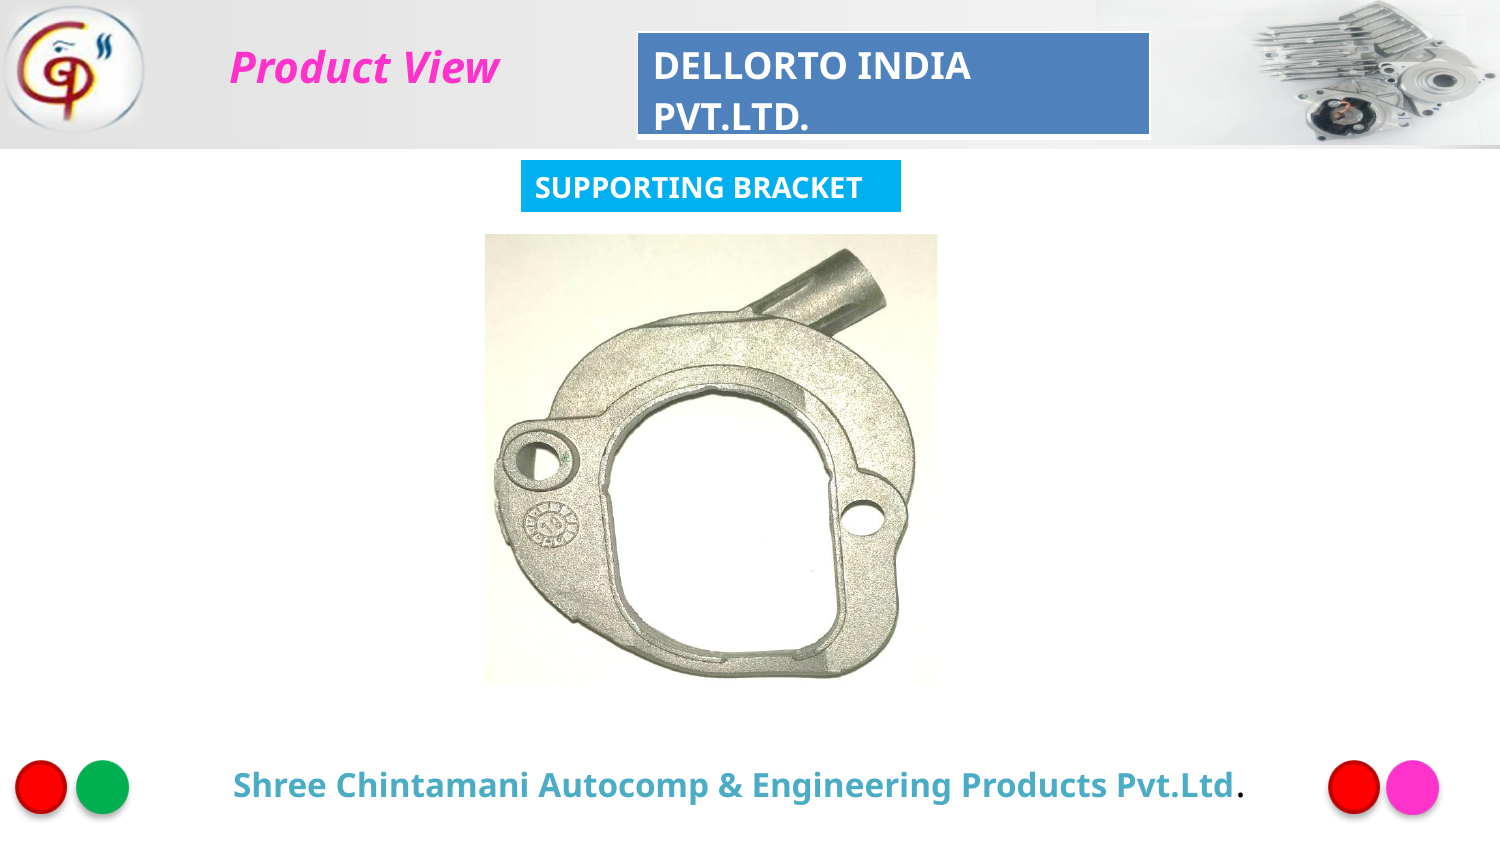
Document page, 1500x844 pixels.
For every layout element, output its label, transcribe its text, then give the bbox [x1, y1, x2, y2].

picture [0, 0, 1500, 844]
text_box Product View [214, 32, 637, 100]
table_header SUPPORTING BRACKET [521, 160, 901, 212]
text_box Shree Chintamani Autocomp & Engineering Products Pvt.Ltd. [218, 752, 1329, 813]
table_header DELLORTO INDIA PVT.LTD. [638, 33, 1149, 134]
title . [1096, 0, 1500, 146]
